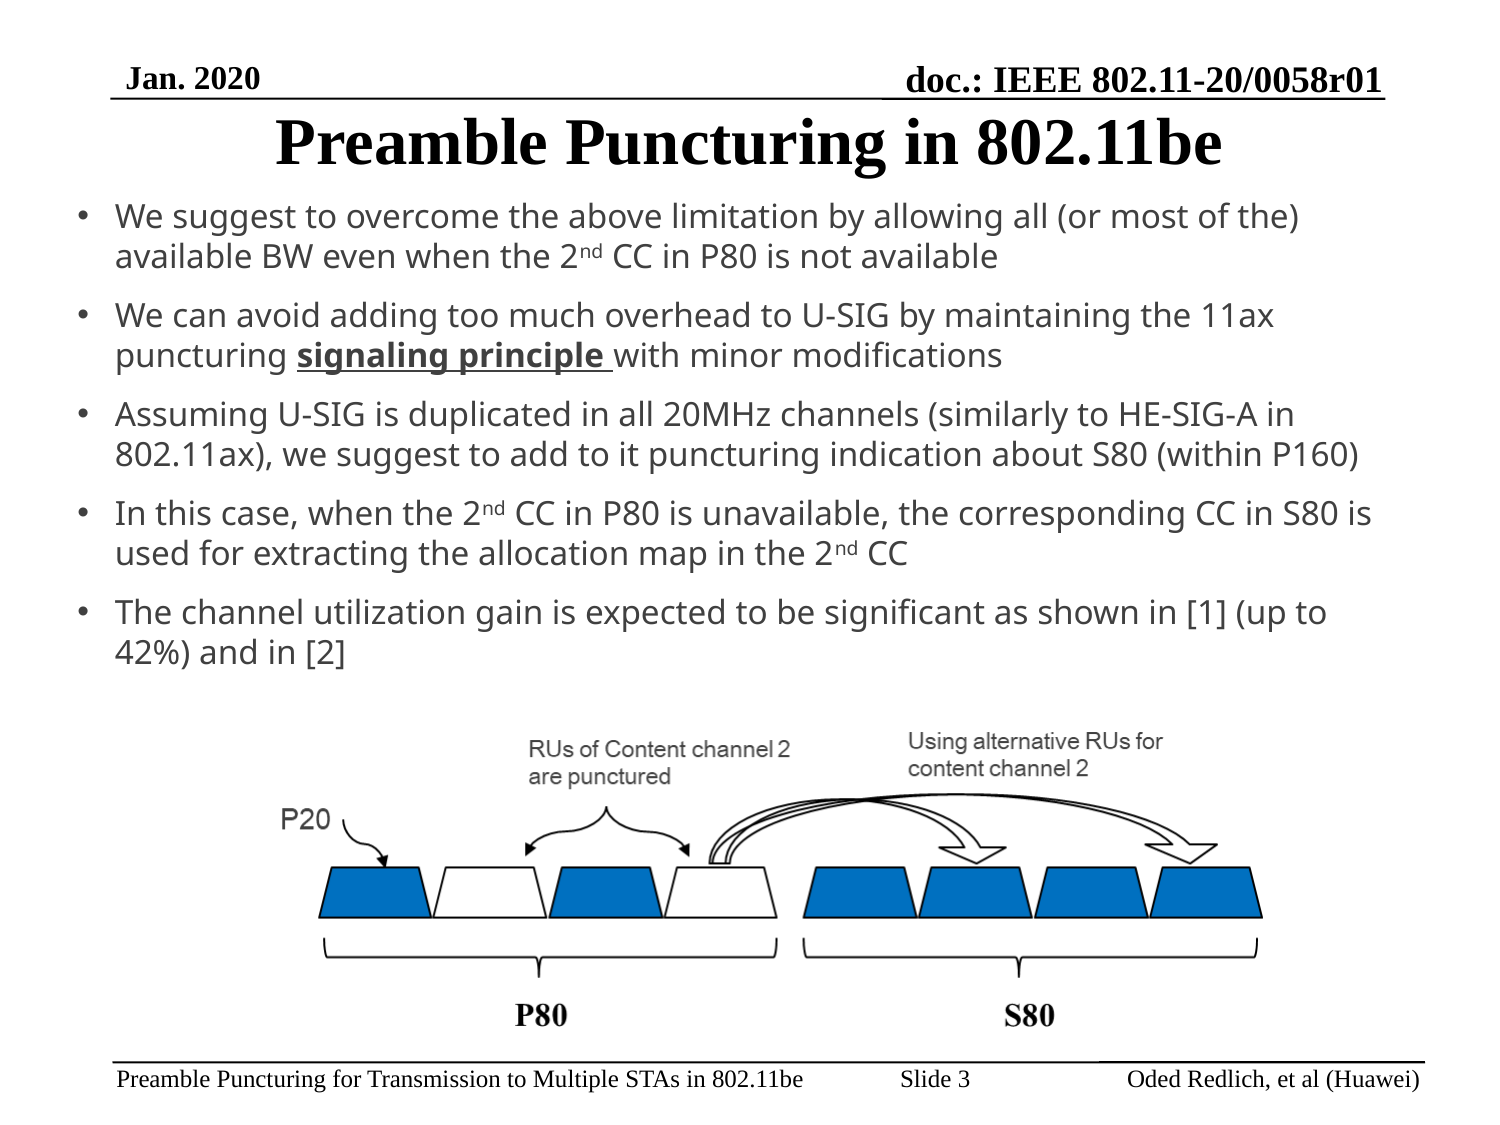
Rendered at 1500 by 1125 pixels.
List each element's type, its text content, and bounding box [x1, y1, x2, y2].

picture [262, 718, 1263, 1055]
list We suggest to overcome the above limitation by allowing all (or most of the) available BW even when the 2nd CC in P80 is not available We can avoid adding too much overhead to U-SIG by maintaining the 11ax puncturing signaling principle with minor modifications Assuming U-SIG is duplicated in all 20MHz channels (similarly to HE-SIG-A in 802.11ax), we suggest to add to it puncturing indication about S80 (within P160) In this case, when the 2nd CC in P80 is unavailable, the corresponding CC in S80 is used for extracting the allocation map in the 2nd CC The channel utilization gain is expected to be significant as shown in [1] (up to 42%) and in [2] [62, 187, 1413, 720]
title Preamble Puncturing in 802.11be [112, 133, 1388, 222]
